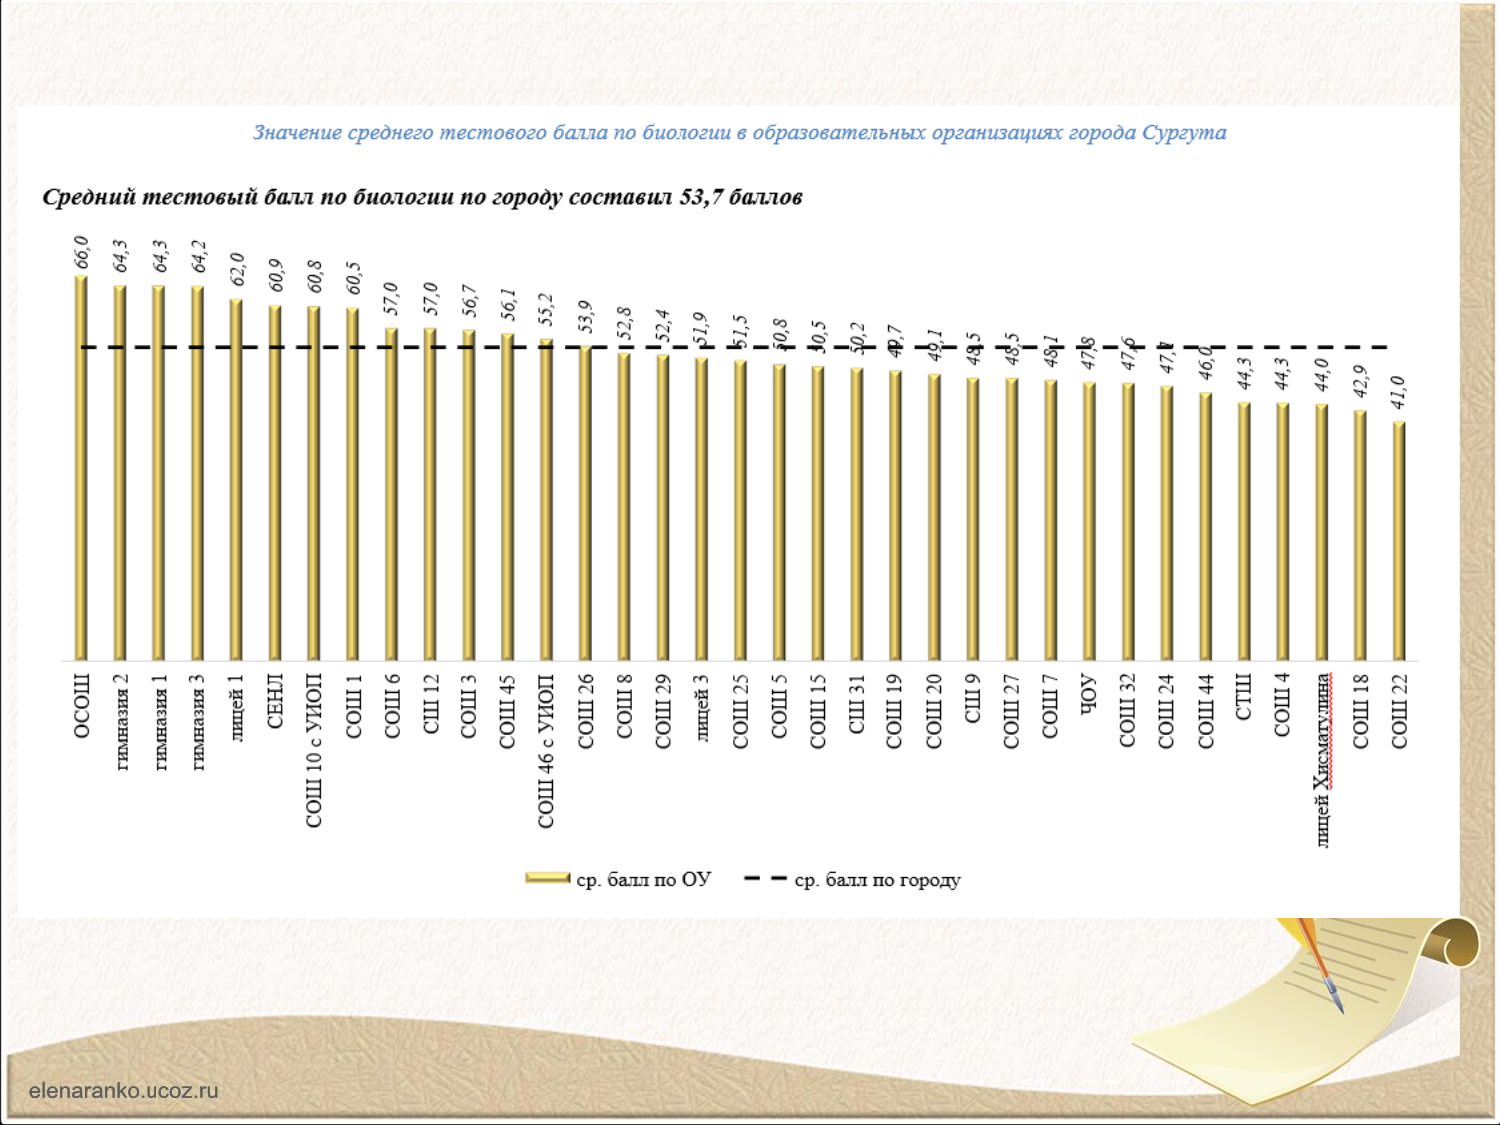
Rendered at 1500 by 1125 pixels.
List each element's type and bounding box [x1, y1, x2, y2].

list [17, 105, 1460, 919]
picture [0, 0, 1500, 1125]
